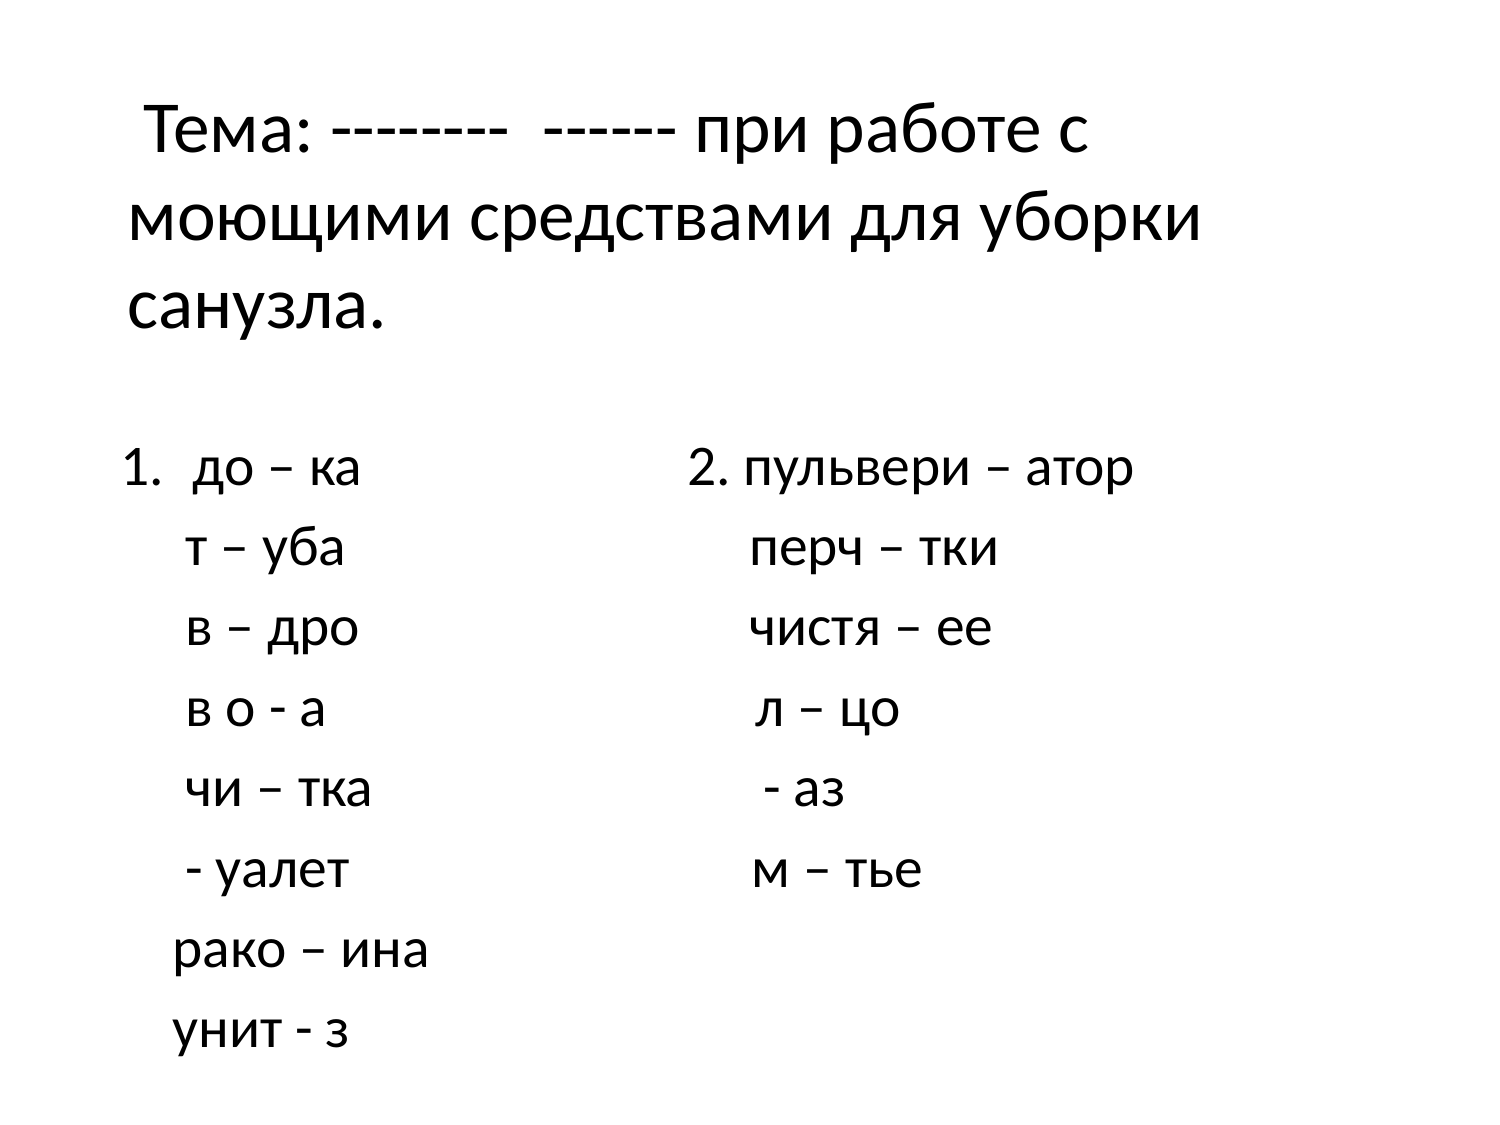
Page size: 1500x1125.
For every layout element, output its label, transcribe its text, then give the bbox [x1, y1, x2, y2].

subtitle до – ка 2. пульвери – атор т – уба перч – тки в – дро чистя – ее в о - а л – цо чи – тка - аз - уалет м – тье рако – ина унит - з [105, 339, 1430, 1079]
title Тема: -------- ------ при работе с моющими средствами для уборки санузла. [112, 70, 1388, 339]
